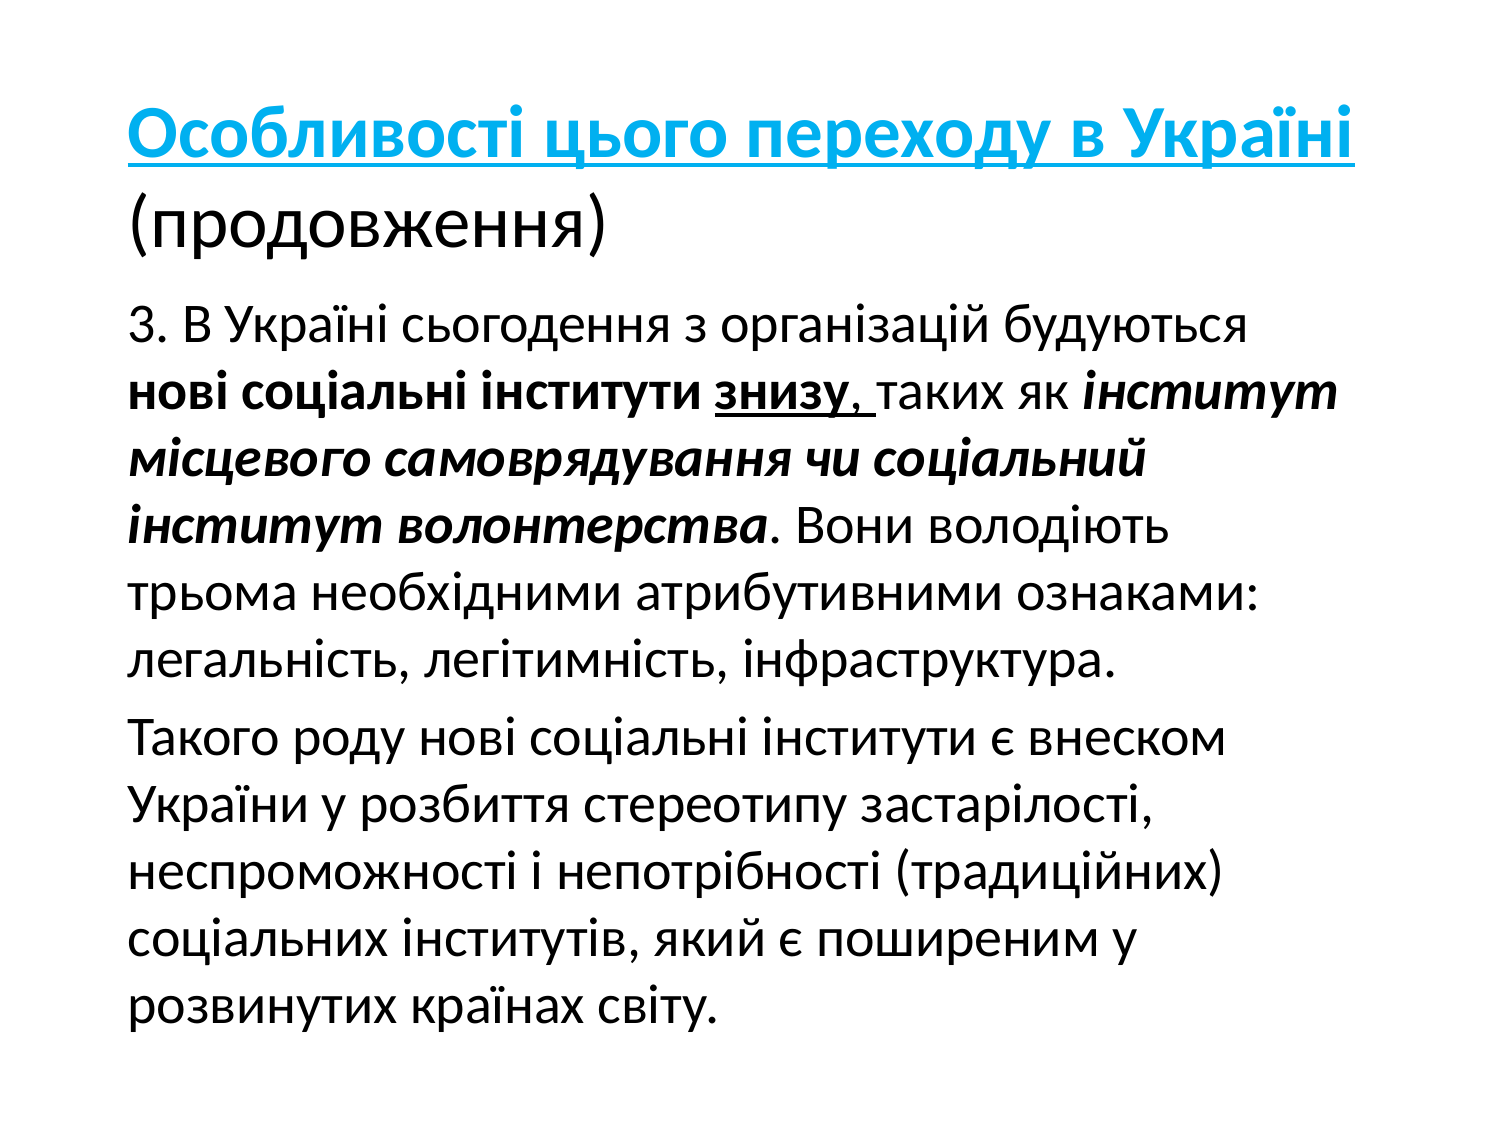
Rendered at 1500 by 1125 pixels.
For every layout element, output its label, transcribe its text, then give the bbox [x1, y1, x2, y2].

title Особливості цього переходу в Україні (продовження) [112, 66, 1388, 279]
subtitle 3. В Україні сьогодення з організацій будуються нові соціальні інститути знизу, таких як інститут місцевого самоврядування чи соціальний інститут волонтерства. Вони володіють трьома необхідними атрибутивними ознаками: легальність, легітимність, інфраструктура. Такого роду нові соціальні інститути є внеском України у розбиття стереотипу застарілості, неспроможності і непотрібності (традиційних) соціальних інститутів, який є поширеним у розвинутих країнах світу. [112, 278, 1365, 1071]
